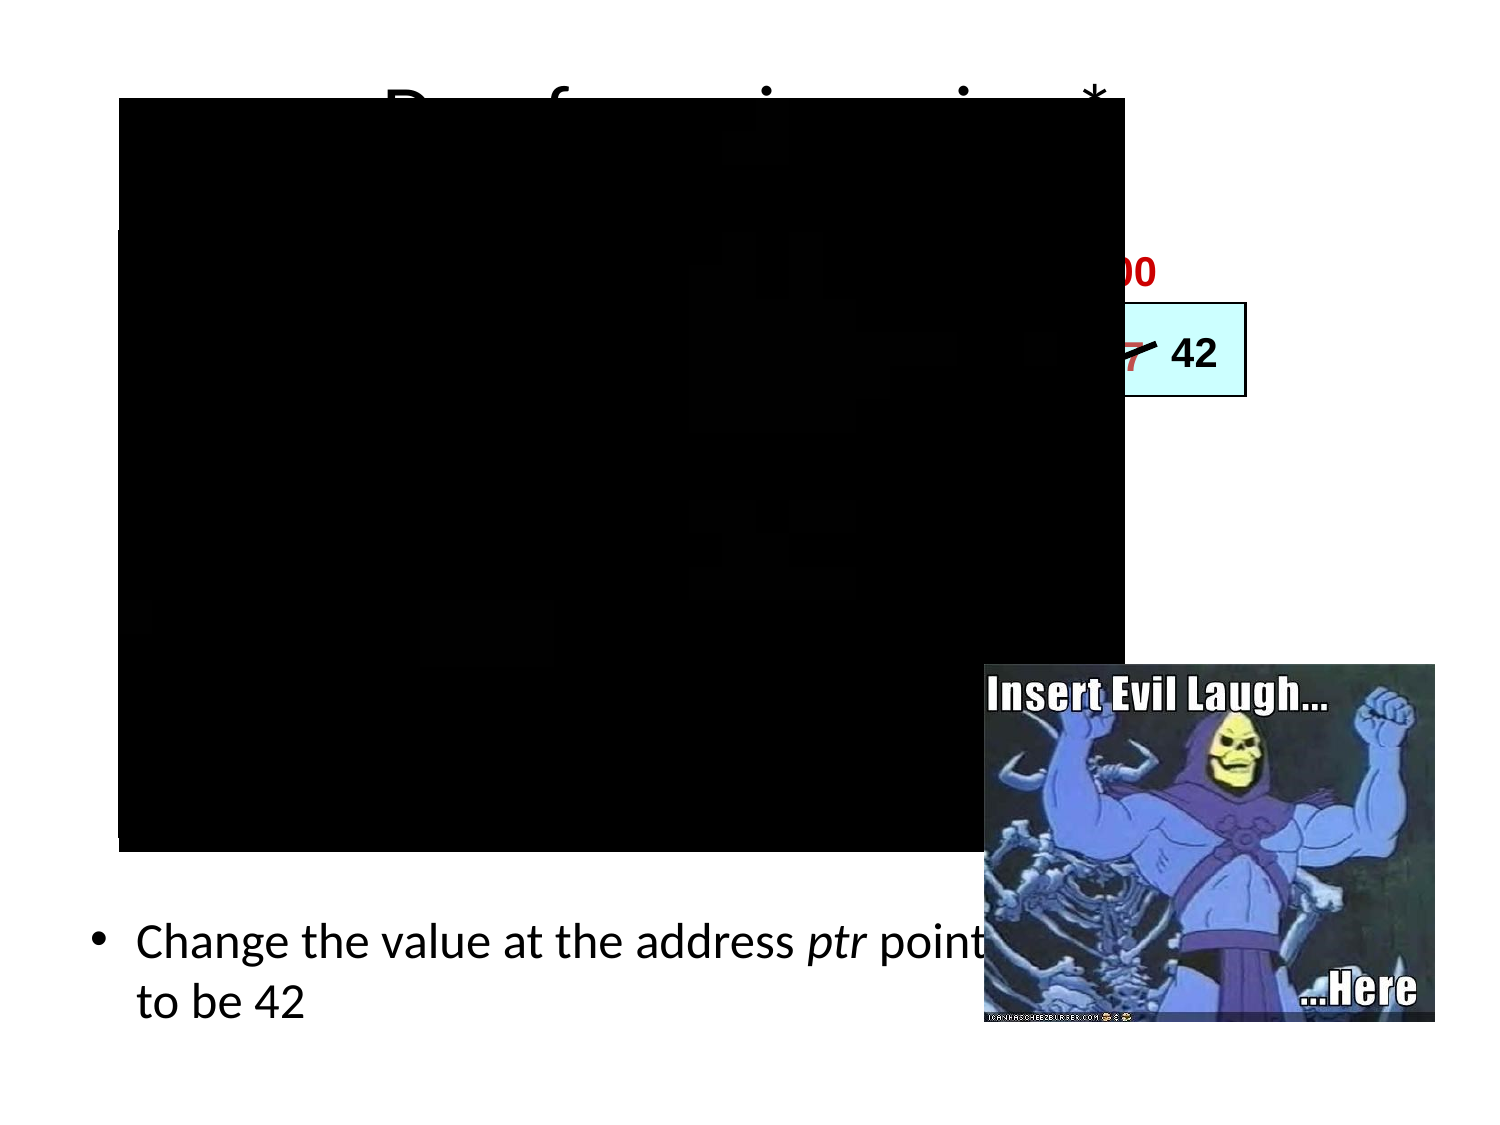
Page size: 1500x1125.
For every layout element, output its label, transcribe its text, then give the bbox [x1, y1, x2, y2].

list Change the value at the address ptr points to, to be 42 [75, 900, 1425, 1038]
text_box 8000 17 x 5600 8000 ptr [1129, 237, 1381, 662]
picture [984, 663, 1436, 1023]
title Dereferencing using * [75, 45, 1425, 175]
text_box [1129, 318, 1238, 385]
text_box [118, 97, 1126, 853]
